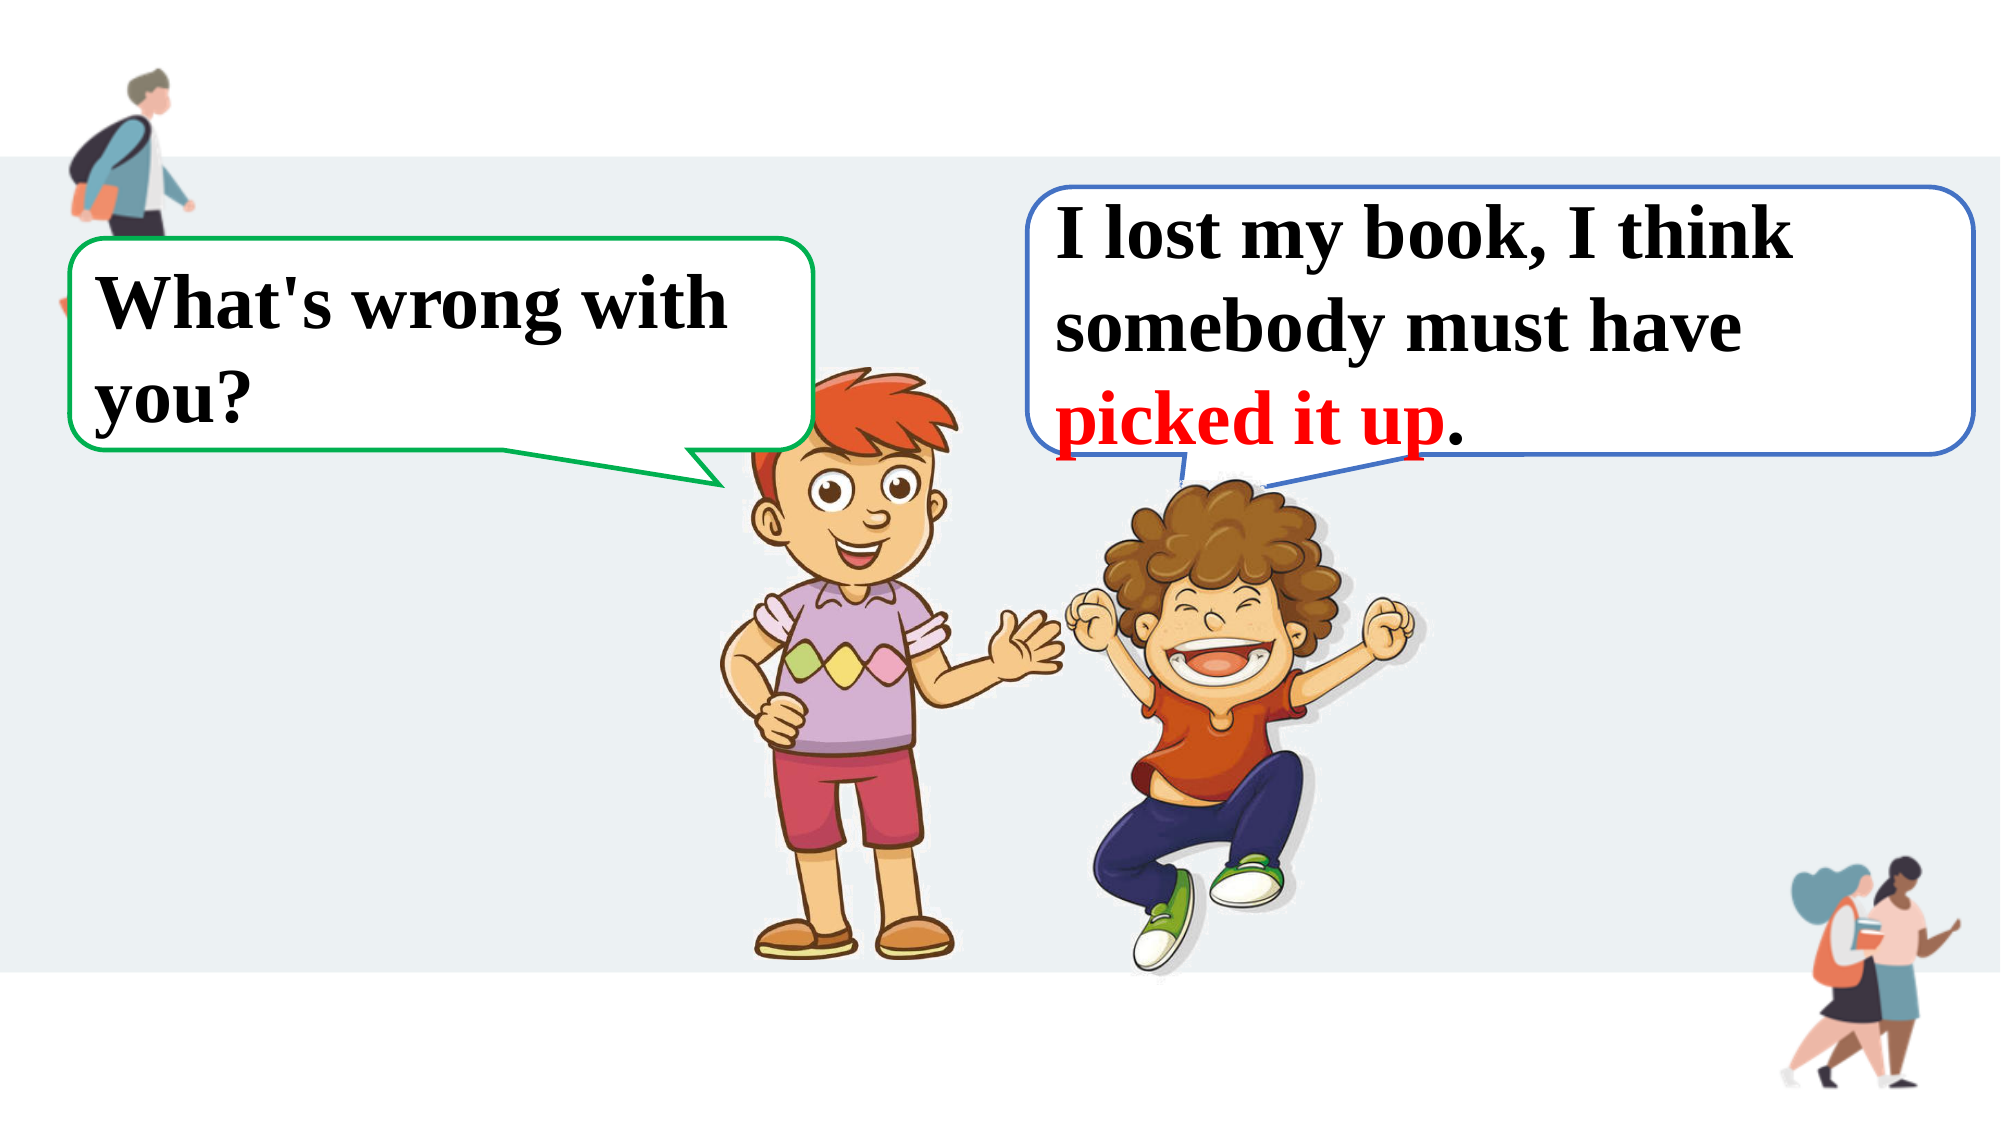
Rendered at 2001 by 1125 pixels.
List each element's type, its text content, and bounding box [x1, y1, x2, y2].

text_box I lost my book, I think somebody must have picked it up. [1026, 185, 1975, 456]
picture [0, 0, 2001, 1125]
text_box What's wrong with you? [68, 237, 815, 486]
